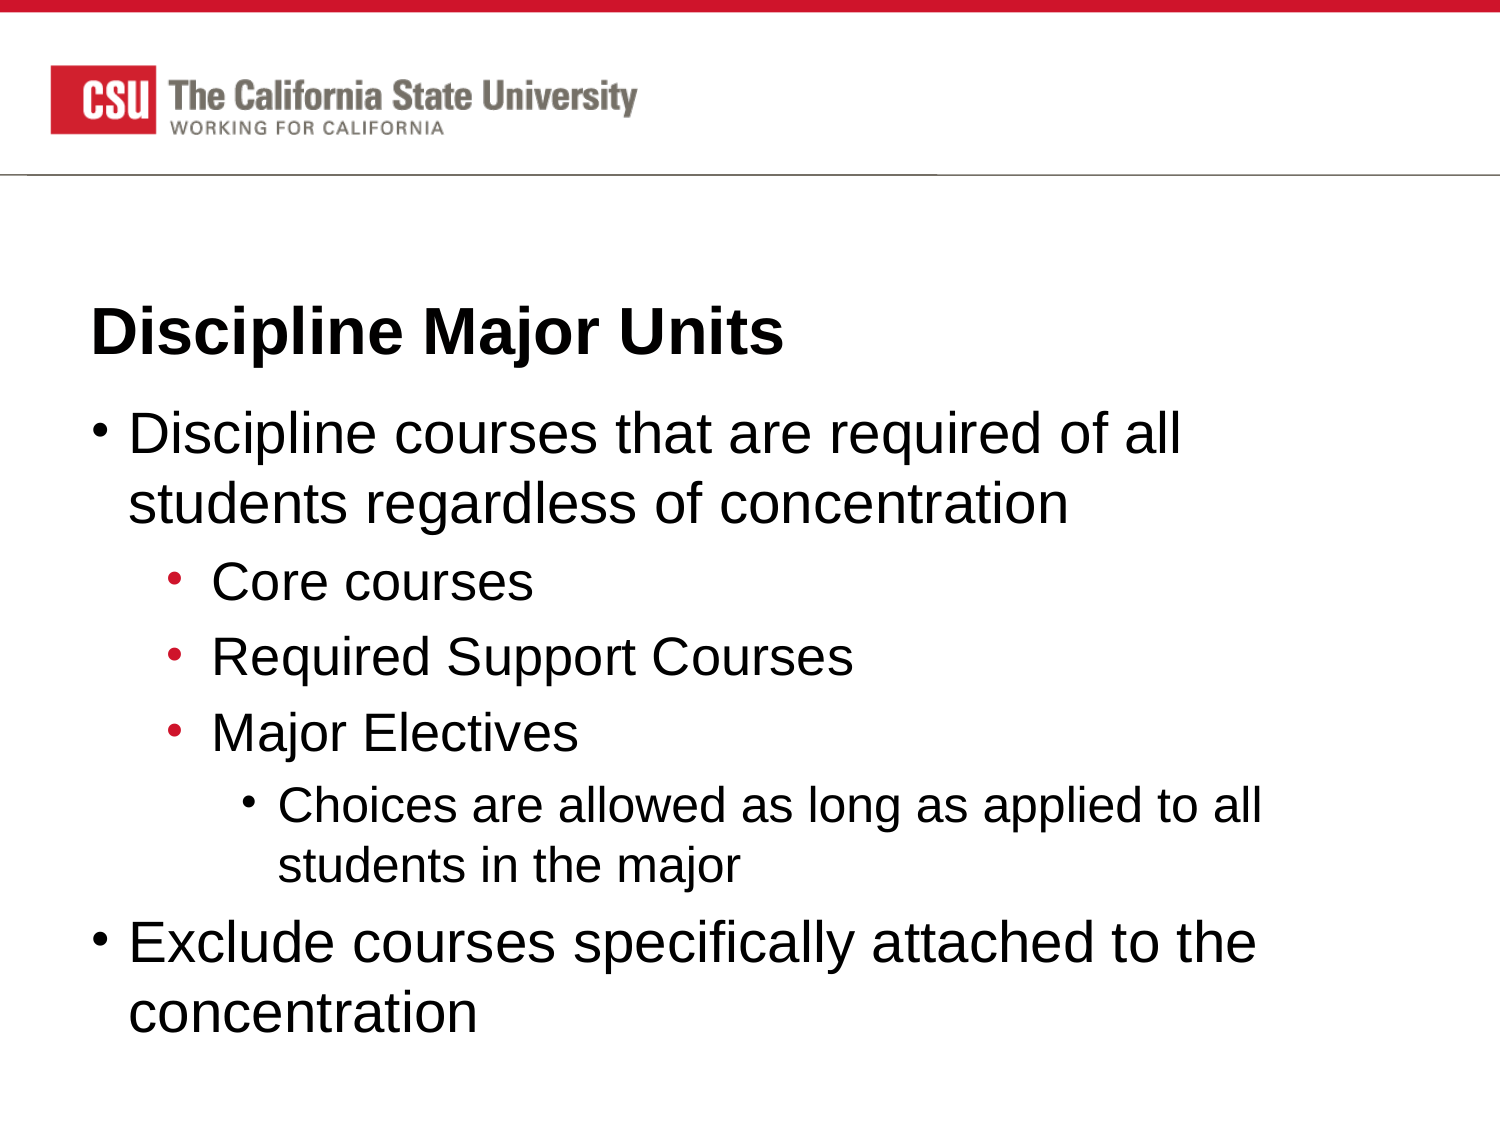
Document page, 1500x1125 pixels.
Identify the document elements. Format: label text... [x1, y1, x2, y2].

picture [50, 65, 638, 135]
title Discipline Major Units [75, 224, 1425, 375]
list Discipline courses that are required of all students regardless of concentration Core courses Required Support Courses Major Electives Choices are allowed as long as applied to all students in the major Exclude courses specifically attached to the concentration [75, 387, 1425, 1050]
